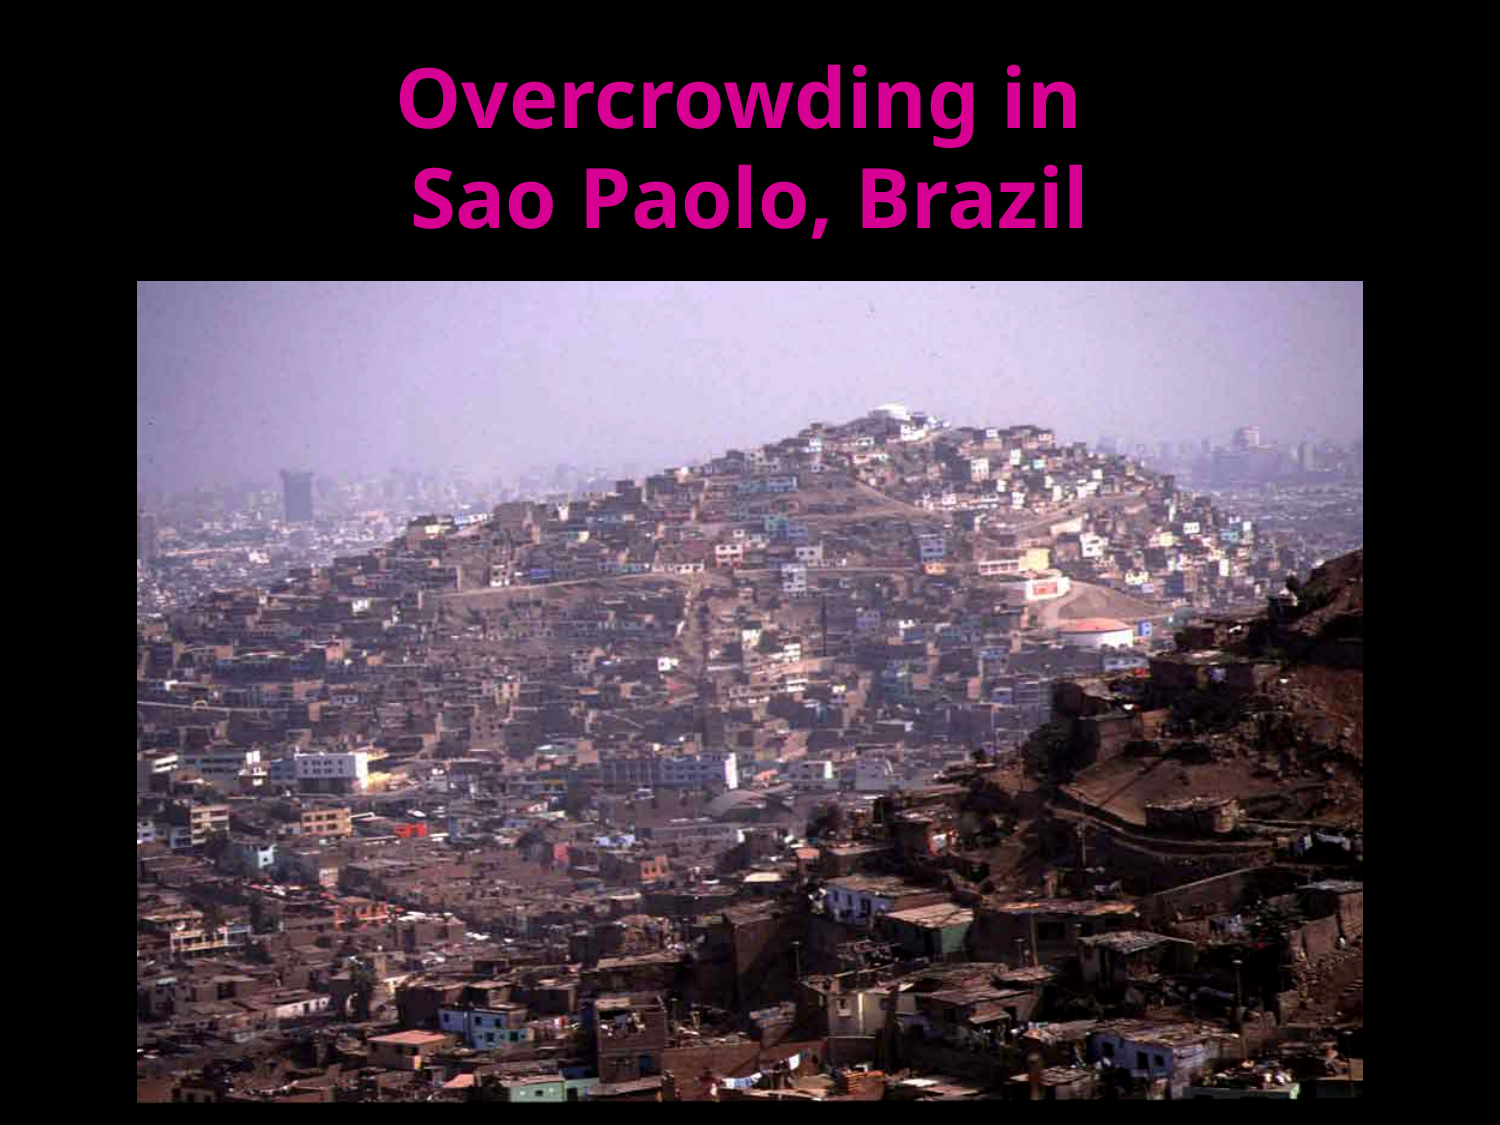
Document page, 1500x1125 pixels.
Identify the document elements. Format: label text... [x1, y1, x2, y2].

text_box Overcrowding in Sao Paolo, Brazil [62, 37, 1438, 253]
picture [137, 281, 1363, 1105]
